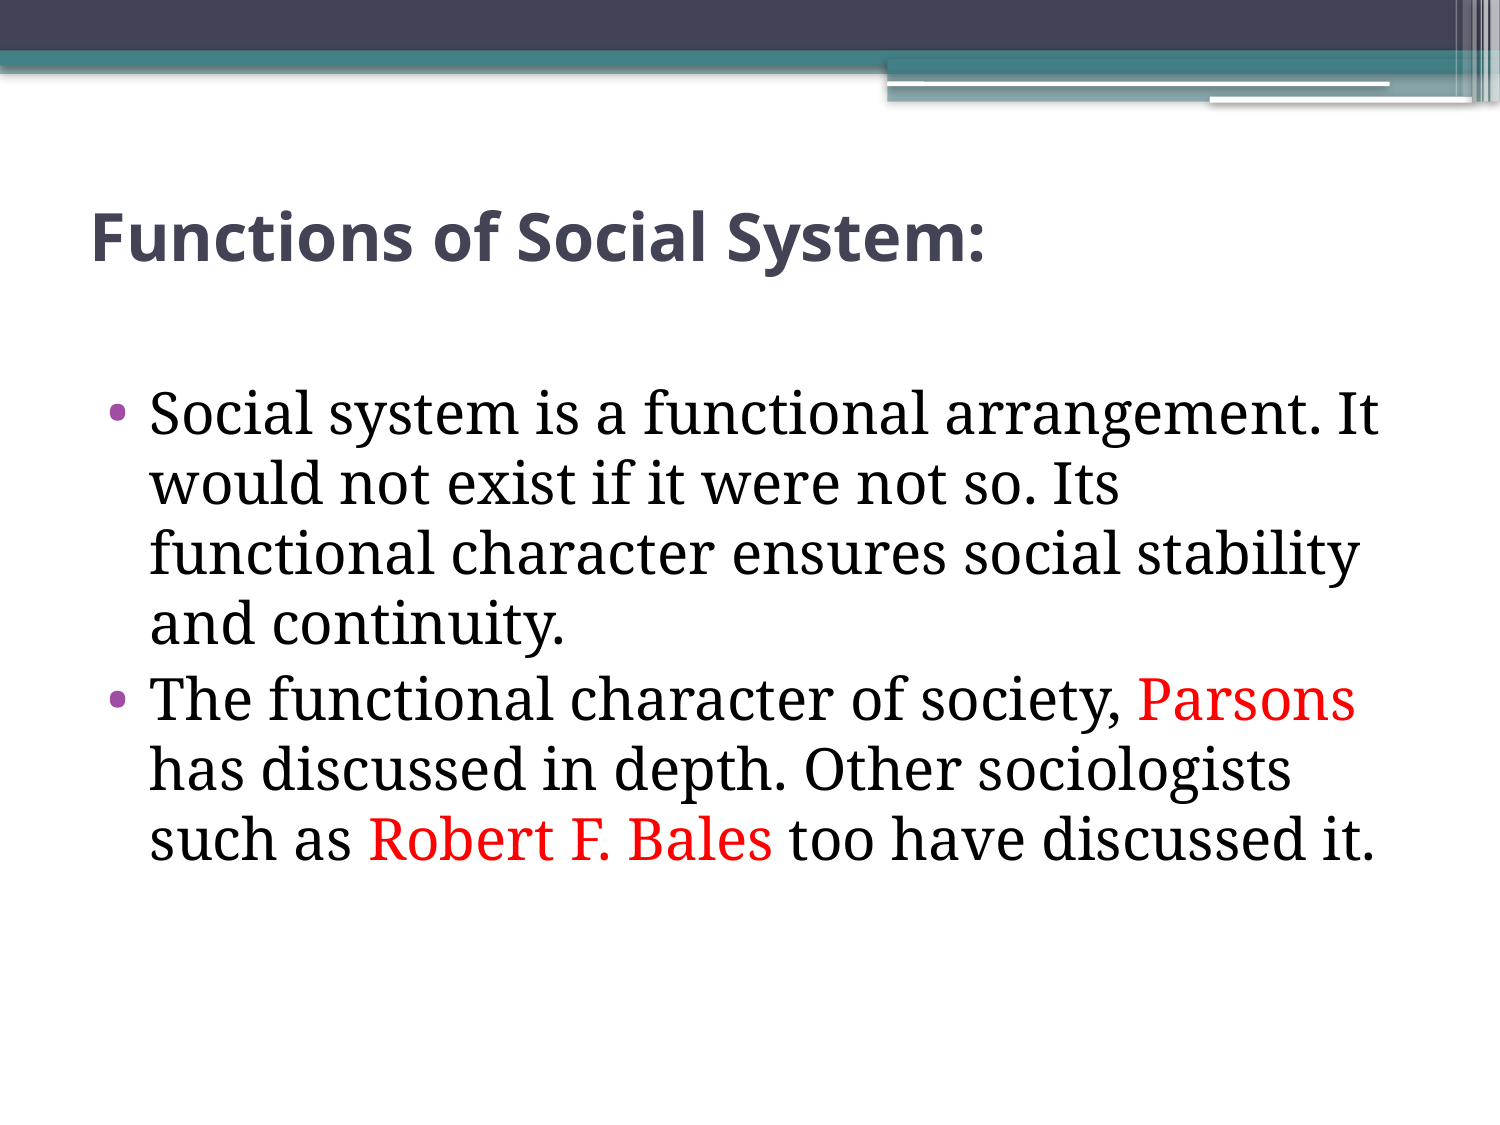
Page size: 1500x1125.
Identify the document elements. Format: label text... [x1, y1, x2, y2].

list Social system is a functional arrangement. It would not exist if it were not so. Its functional character ensures social stability and continuity. The functional character of society, Parsons has discussed in depth. Other sociologists such as Robert F. Bales too have discussed it. [75, 368, 1425, 1079]
title Functions of Social System: [75, 187, 1425, 363]
